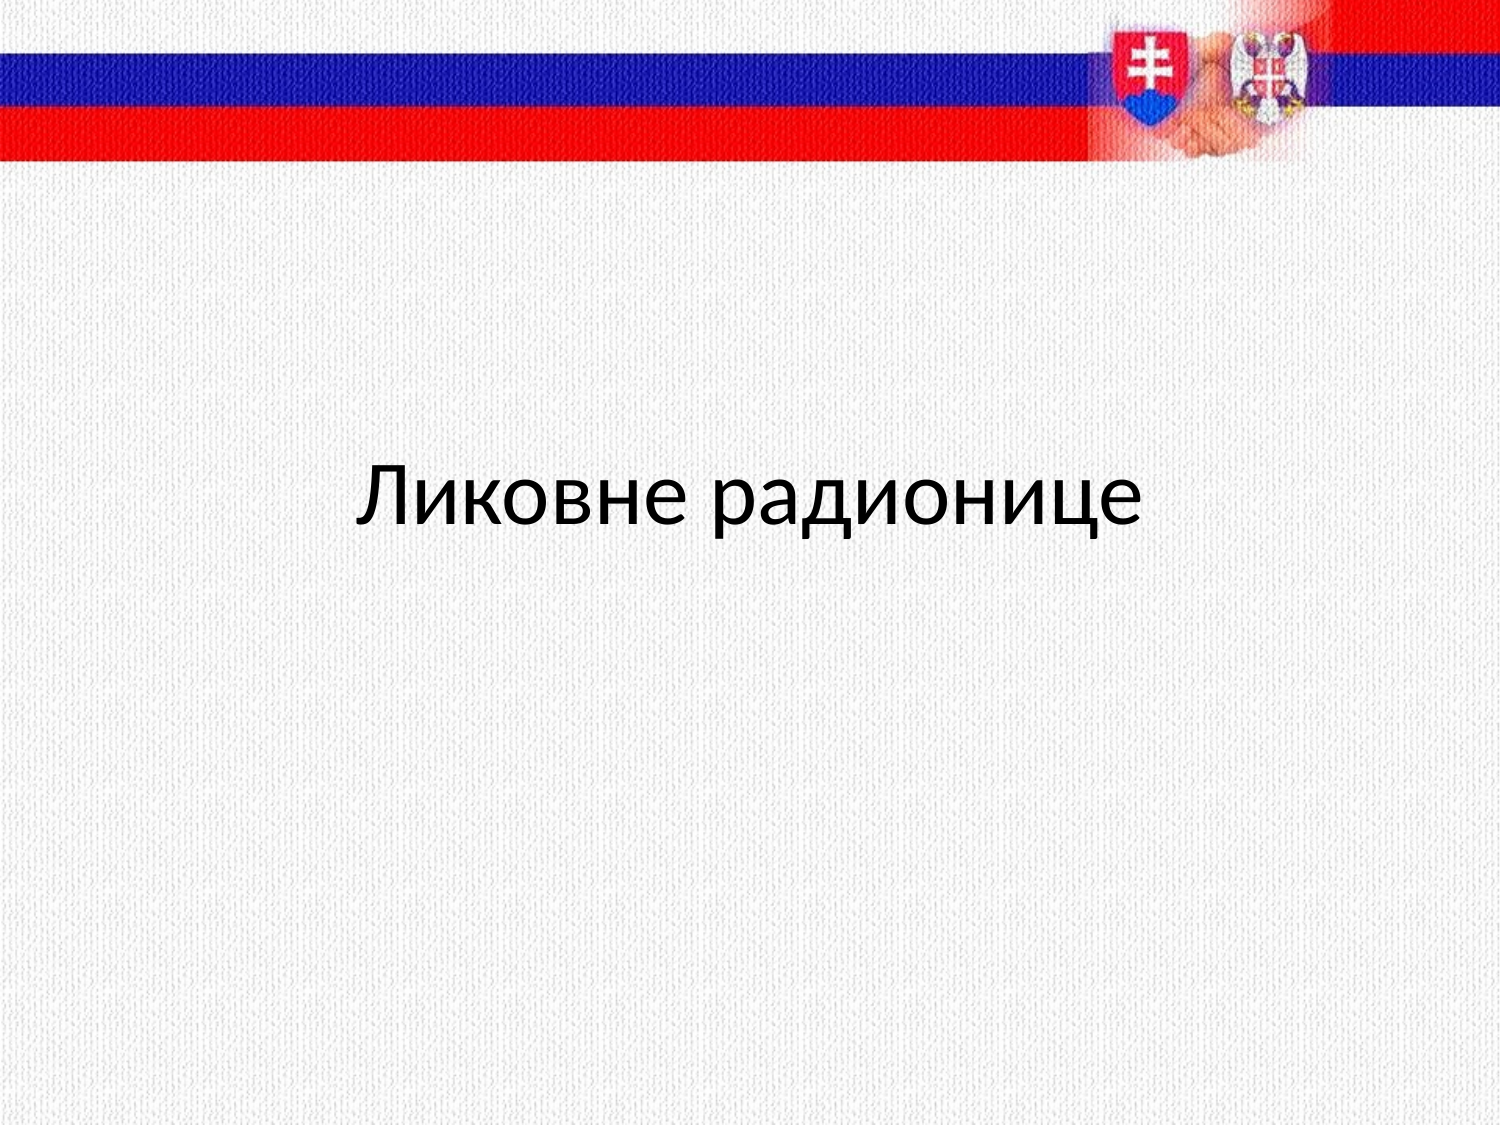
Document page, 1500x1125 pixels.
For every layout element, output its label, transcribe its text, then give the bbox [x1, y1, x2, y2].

picture [0, 0, 1500, 1125]
title Ликовне радионице [75, 324, 1425, 650]
